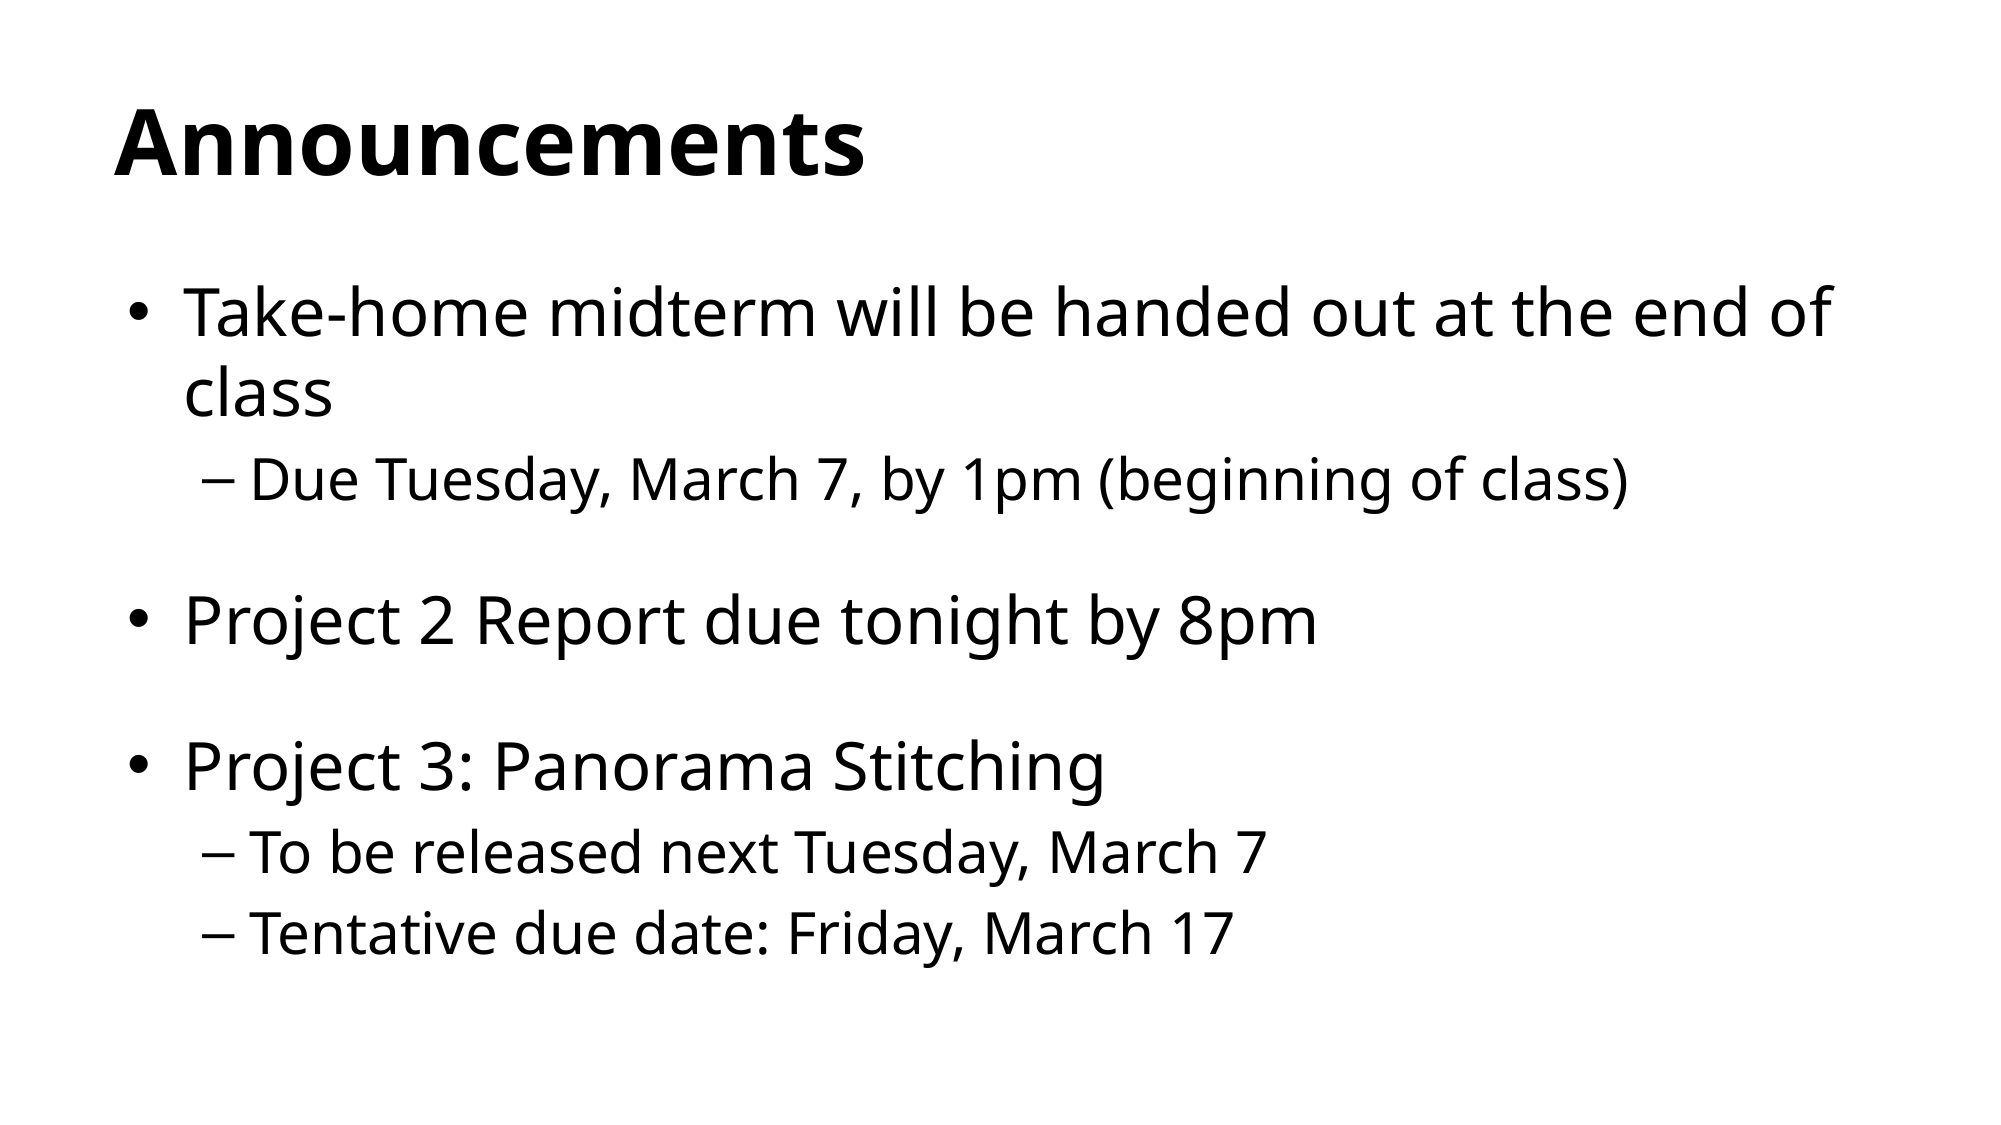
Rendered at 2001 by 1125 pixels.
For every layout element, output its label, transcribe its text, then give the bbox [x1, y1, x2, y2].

list Take-home midterm will be handed out at the end of class Due Tuesday, March 7, by 1pm (beginning of class) Project 2 Report due tonight by 8pm Project 3: Panorama Stitching To be released next Tuesday, March 7 Tentative due date: Friday, March 17 [112, 262, 1888, 1038]
title Announcements [99, 45, 1900, 233]
